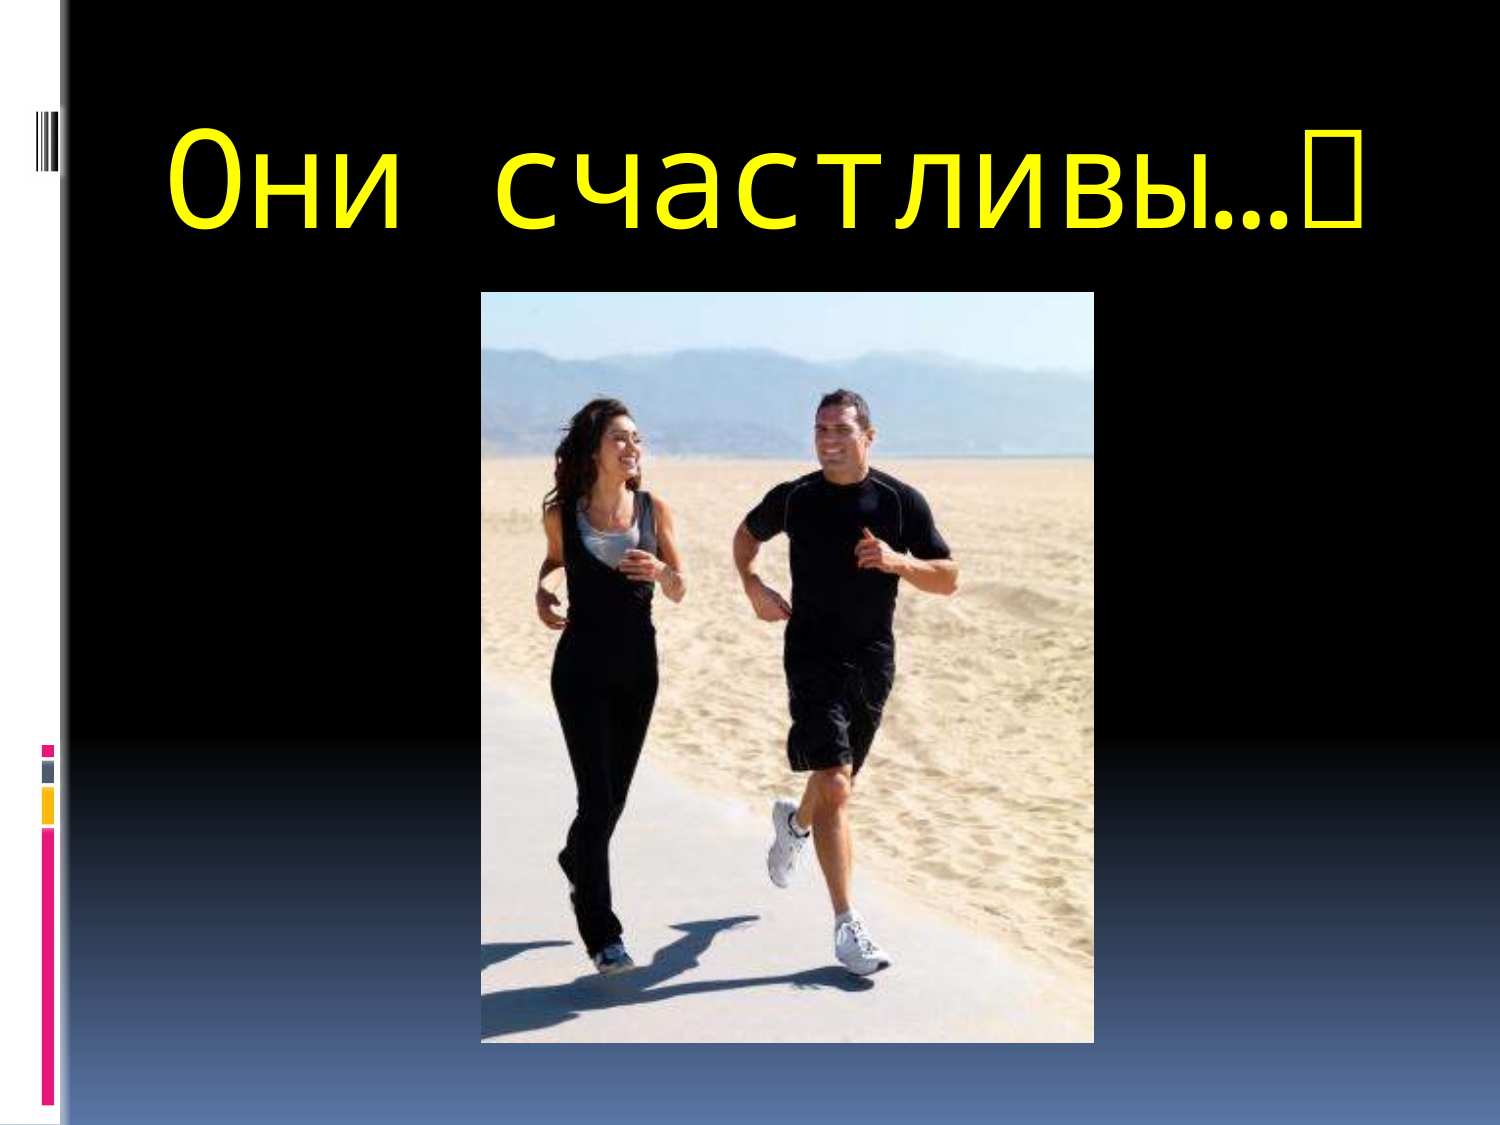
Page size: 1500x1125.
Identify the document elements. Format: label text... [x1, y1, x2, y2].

title Они счастливы… [150, 83, 1425, 234]
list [481, 292, 1094, 1044]
